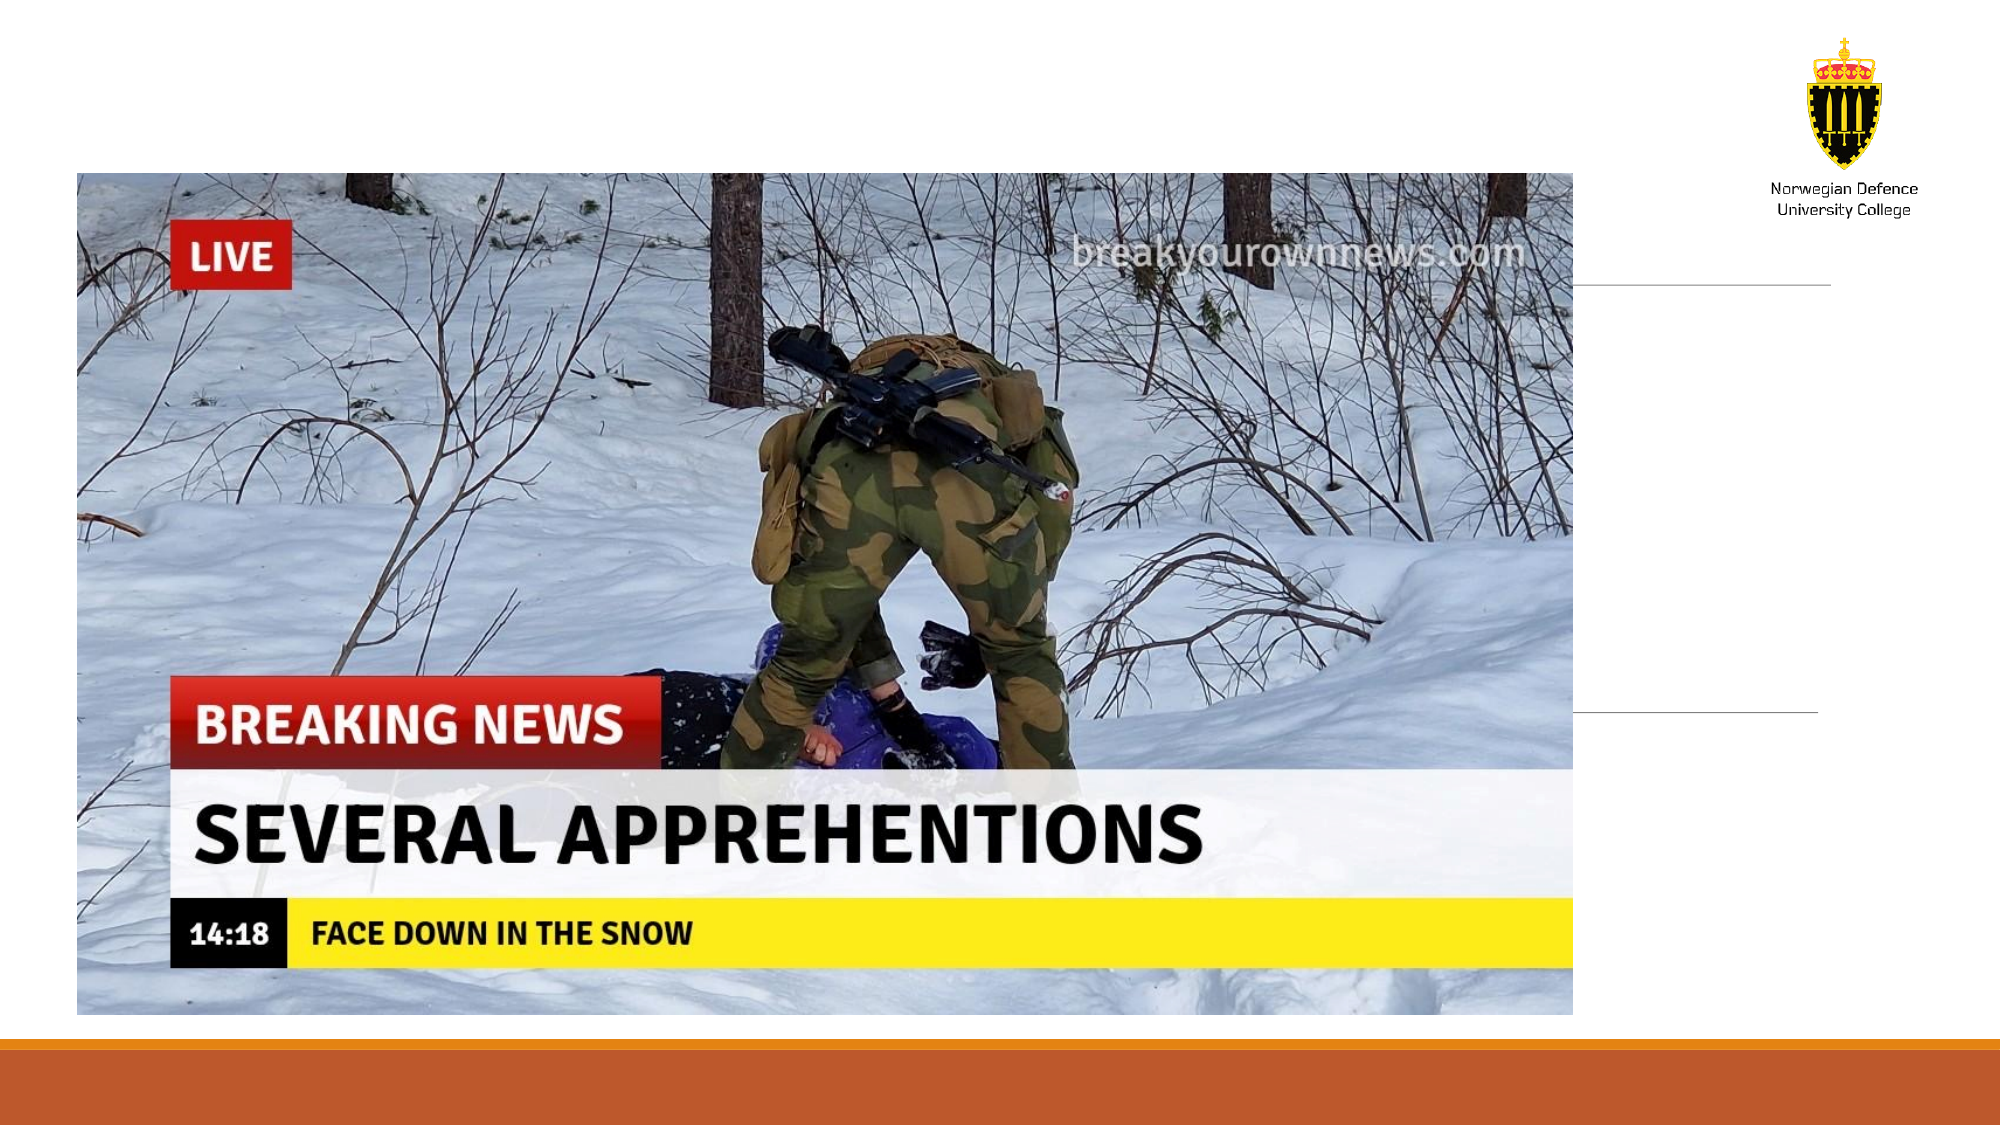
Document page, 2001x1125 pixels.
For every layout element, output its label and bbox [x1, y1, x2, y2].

picture [77, 173, 1573, 1016]
picture [1694, 32, 1994, 257]
